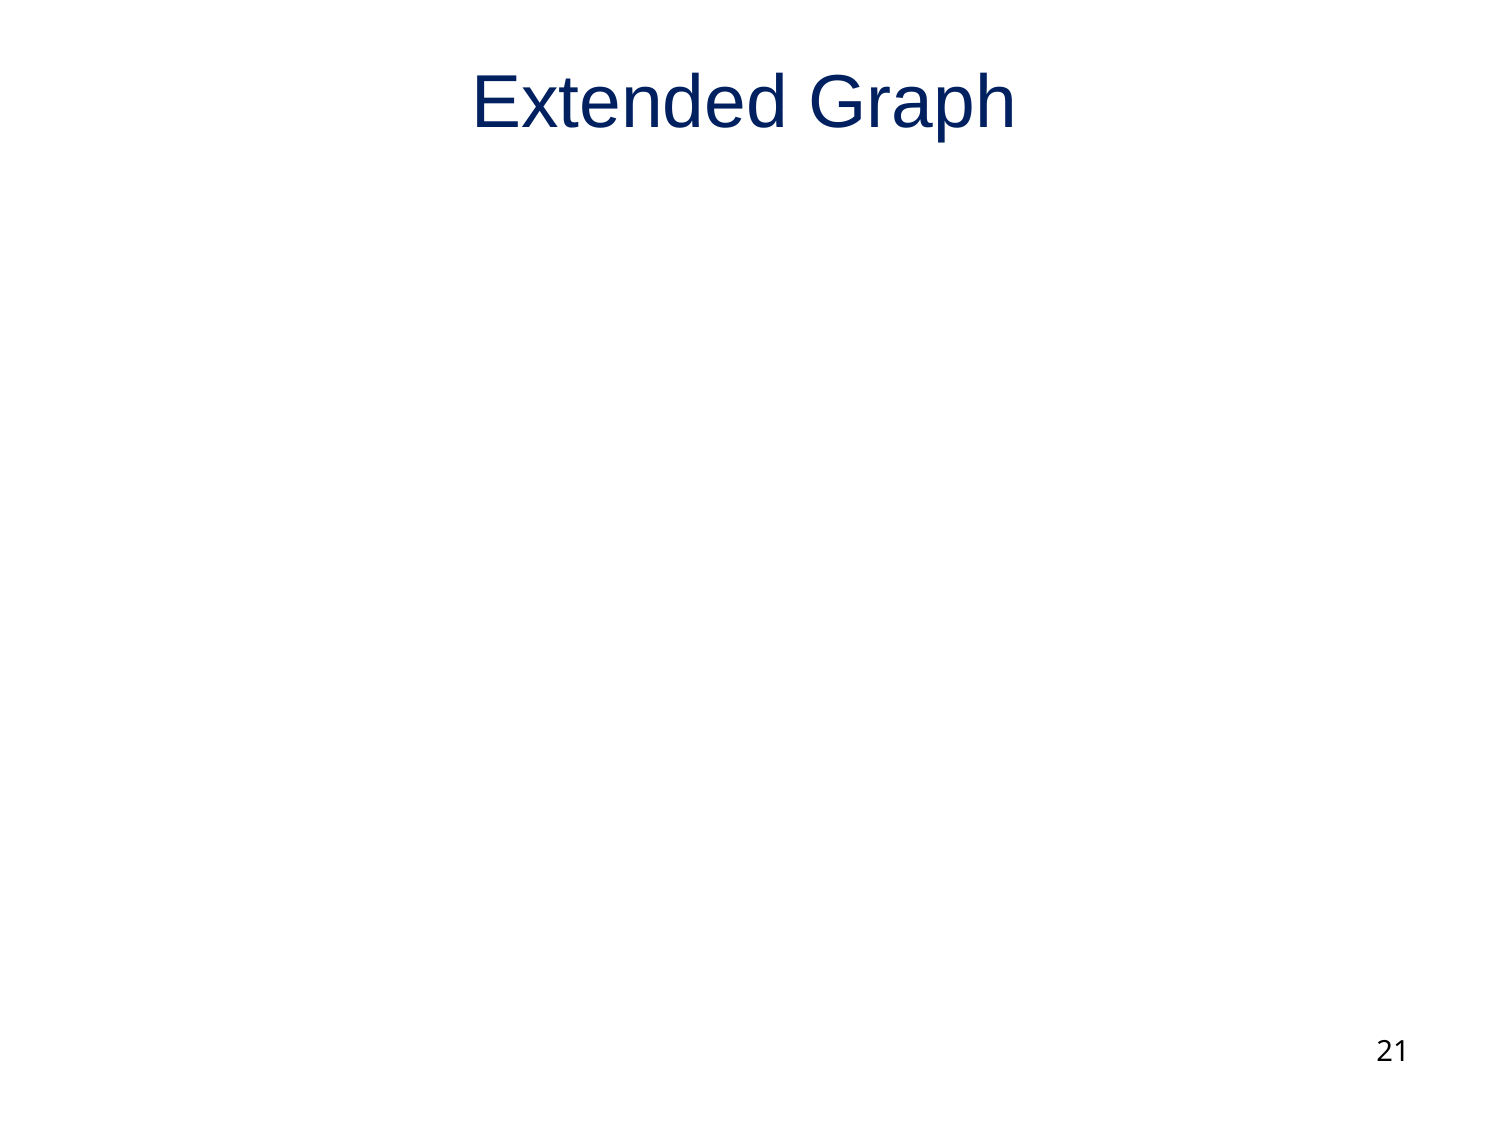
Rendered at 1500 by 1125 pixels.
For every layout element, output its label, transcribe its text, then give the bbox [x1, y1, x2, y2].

slide_number 21 [1074, 1024, 1425, 1103]
